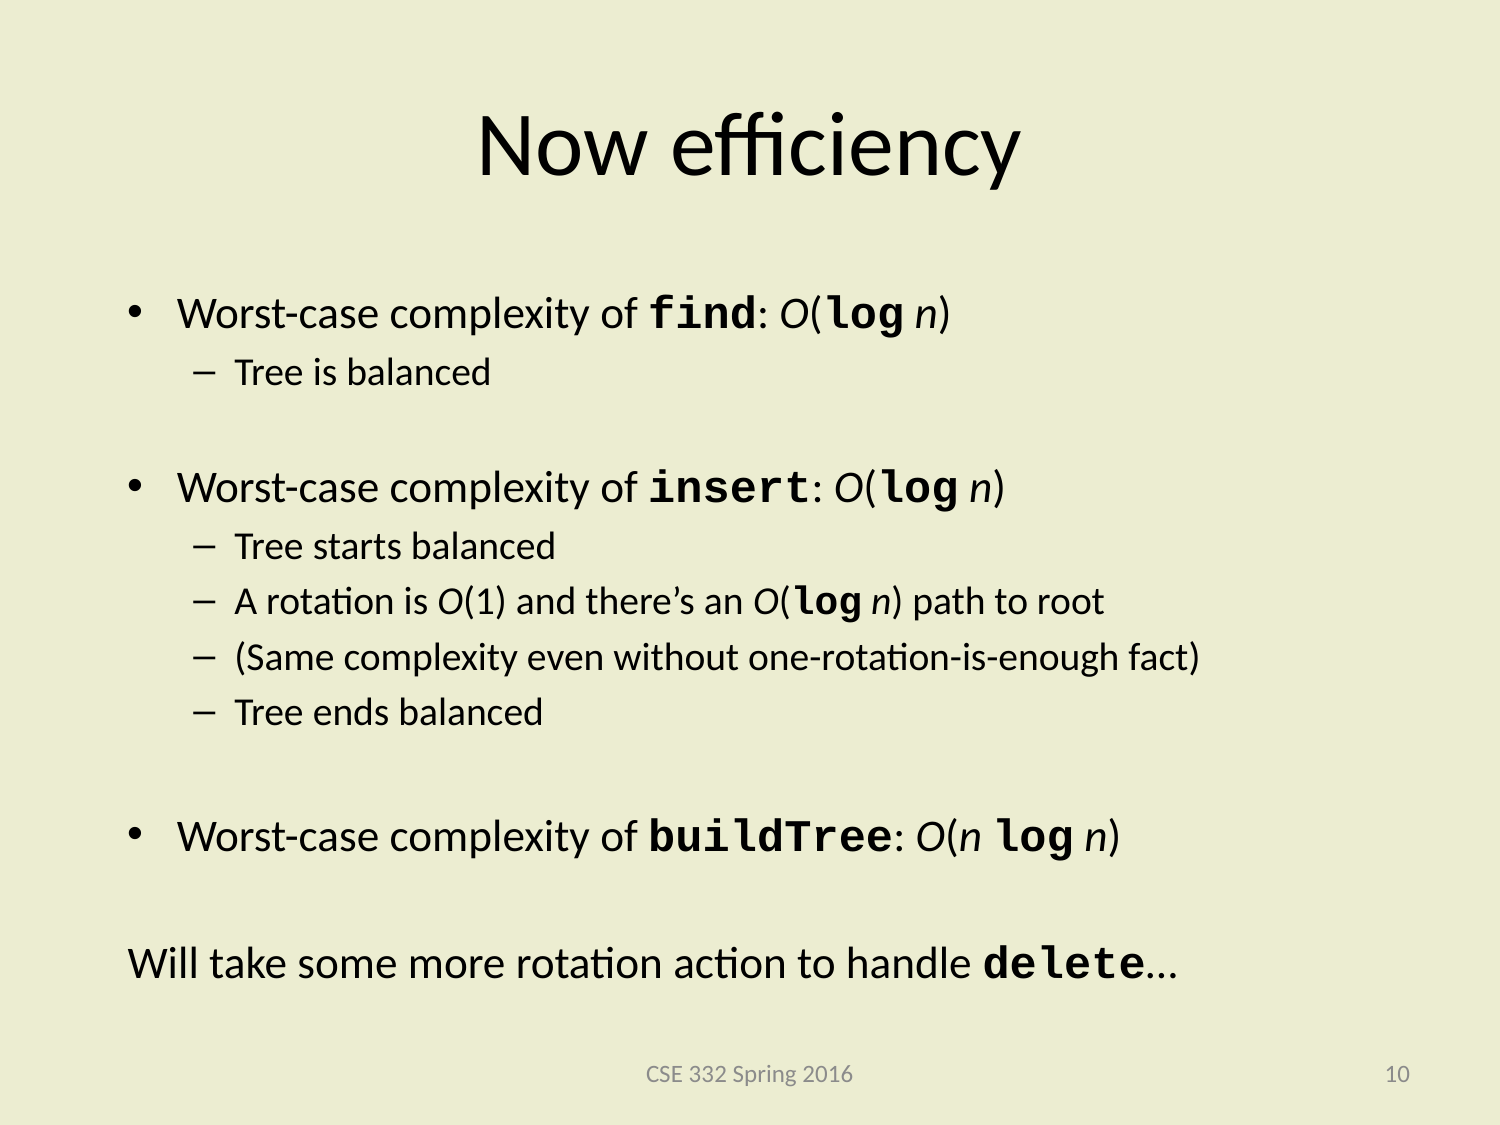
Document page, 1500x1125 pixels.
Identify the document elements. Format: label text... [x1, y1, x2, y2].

list Worst-case complexity of find: O(log n) Tree is balanced Worst-case complexity of insert: O(log n) Tree starts balanced A rotation is O(1) and there’s an O(log n) path to root (Same complexity even without one-rotation-is-enough fact) Tree ends balanced Worst-case complexity of buildTree: O(n log n) Will take some more rotation action to handle delete… [112, 212, 1388, 1000]
footer CSE 332 Spring 2016 [512, 1042, 988, 1103]
slide_number 10 [1074, 1042, 1425, 1103]
title Now efficiency [75, 45, 1425, 233]
